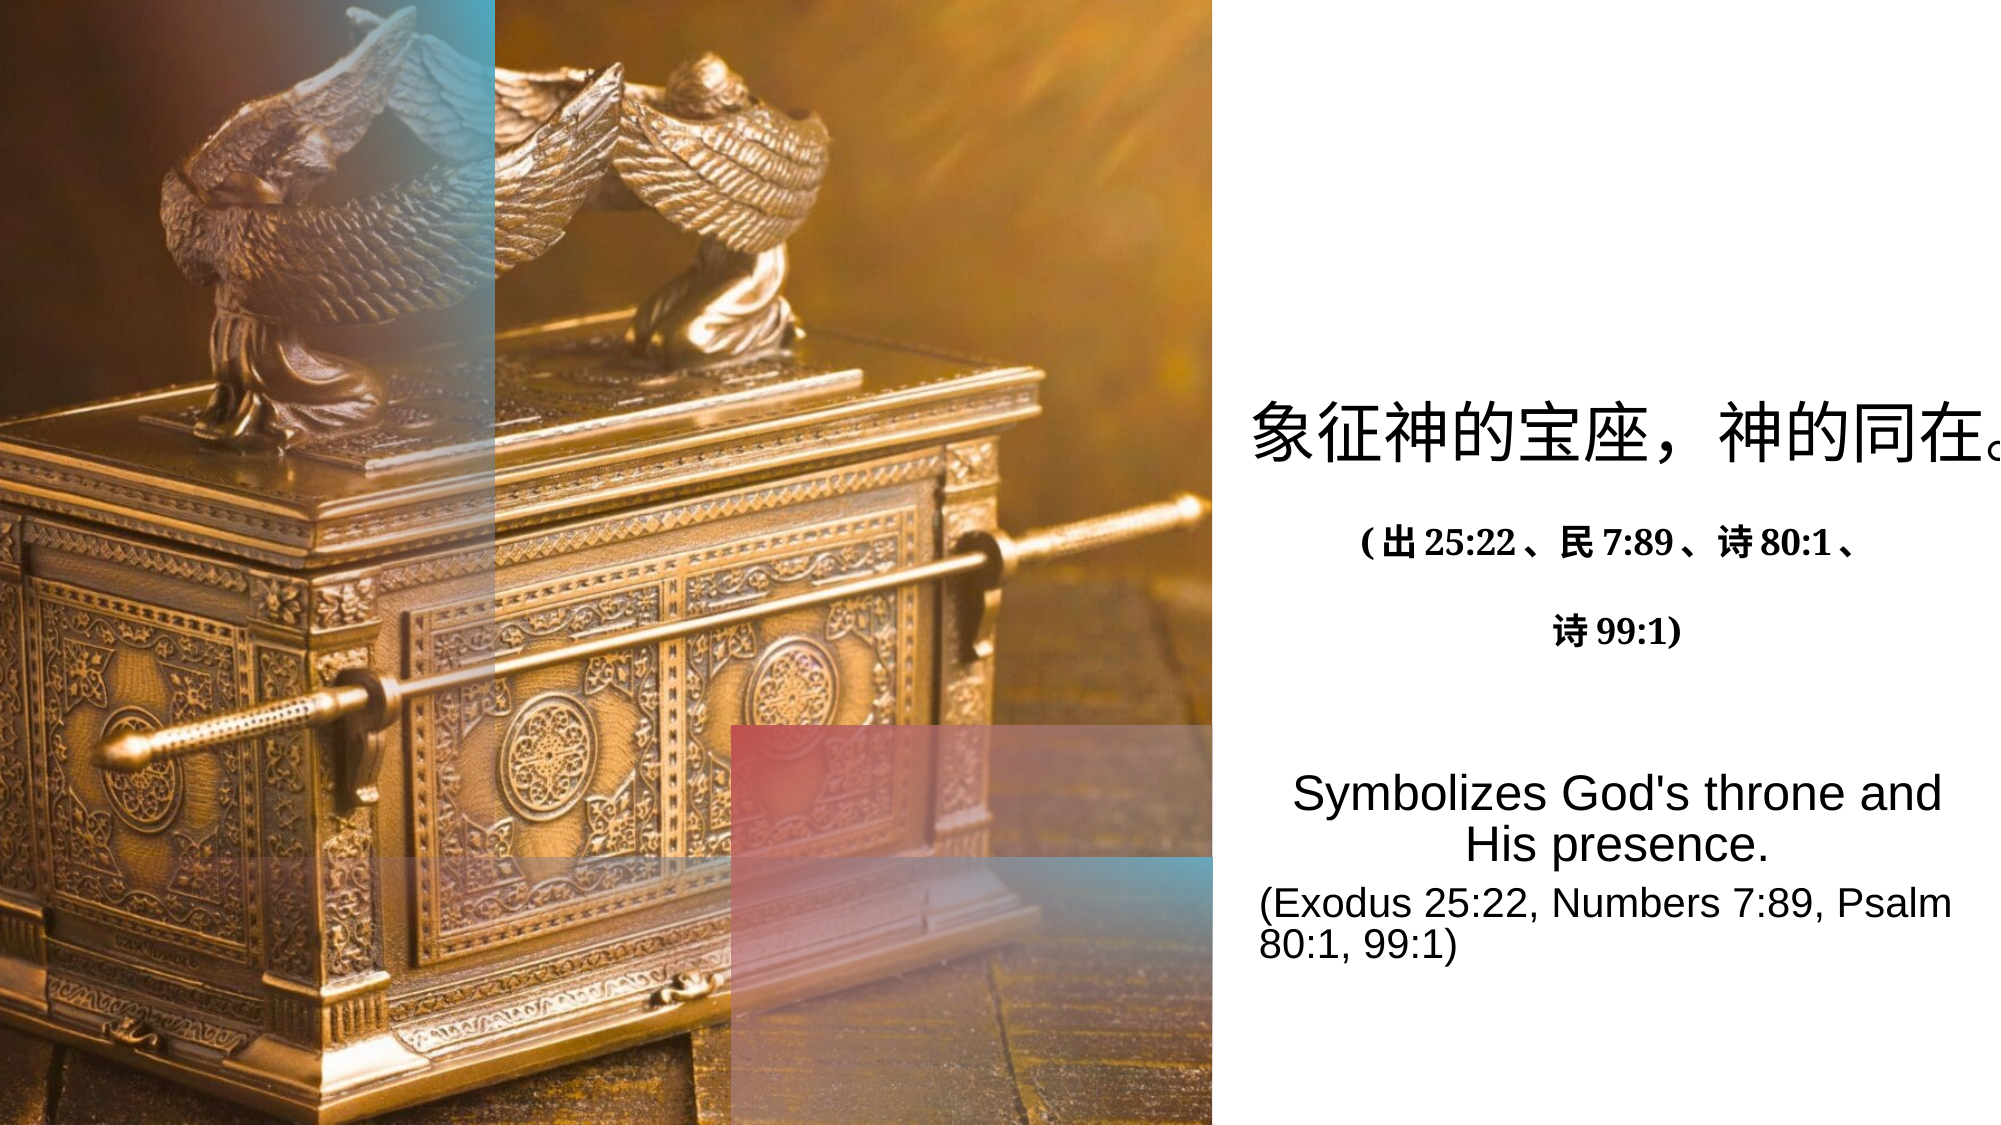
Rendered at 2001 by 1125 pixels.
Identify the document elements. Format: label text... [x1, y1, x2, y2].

text_box Symbolizes God's throne and His presence. (Exodus 25:22, Numbers 7:89, Psalm 80:1, 99:1) [1243, 763, 1992, 1042]
picture [0, 0, 1213, 1125]
text_box 象征神的宝座，神的同在。 (出25:22、民7:89、诗80:1、 诗99:1) [1234, 113, 2000, 882]
